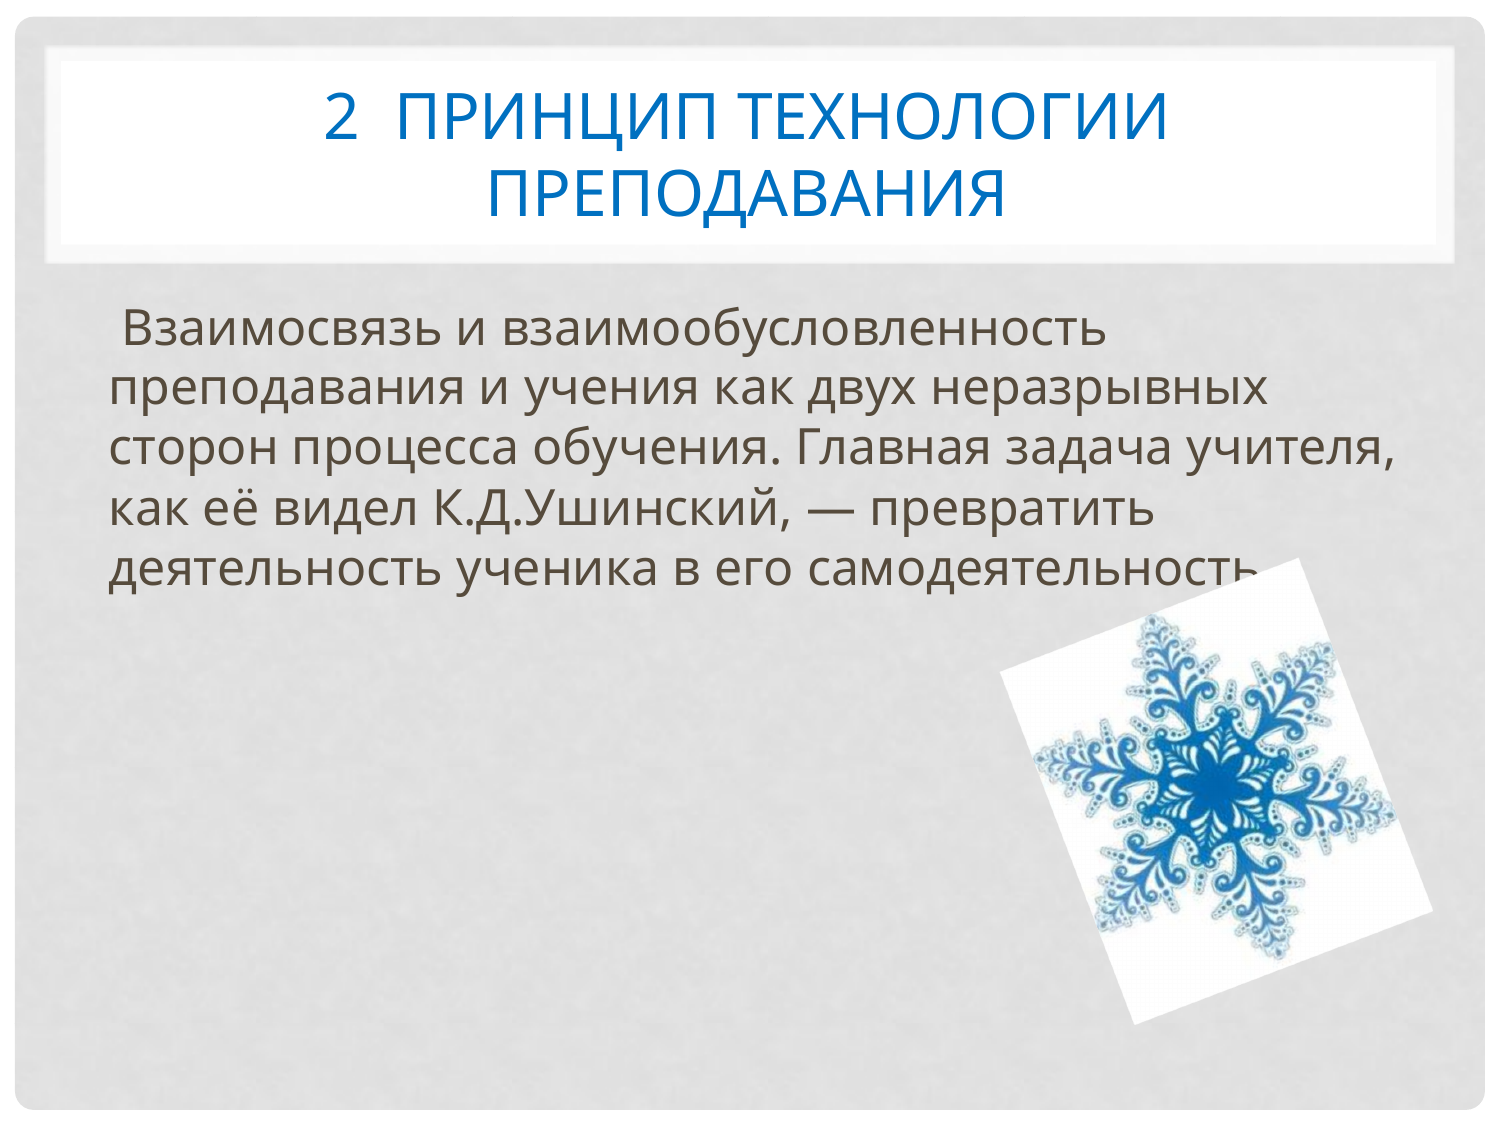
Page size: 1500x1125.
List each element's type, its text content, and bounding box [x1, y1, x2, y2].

title 2 Принцип технологии преподавания [69, 66, 1425, 238]
picture [1001, 559, 1432, 1024]
list Взаимосвязь и взаимообусловленность преподавания и учения как двух неразрывных сторон процесса обучения. Главная задача учителя, как её видел К.Д.Ушинский, — превратить деятельность ученика в его самодеятельность. [75, 287, 1425, 1005]
